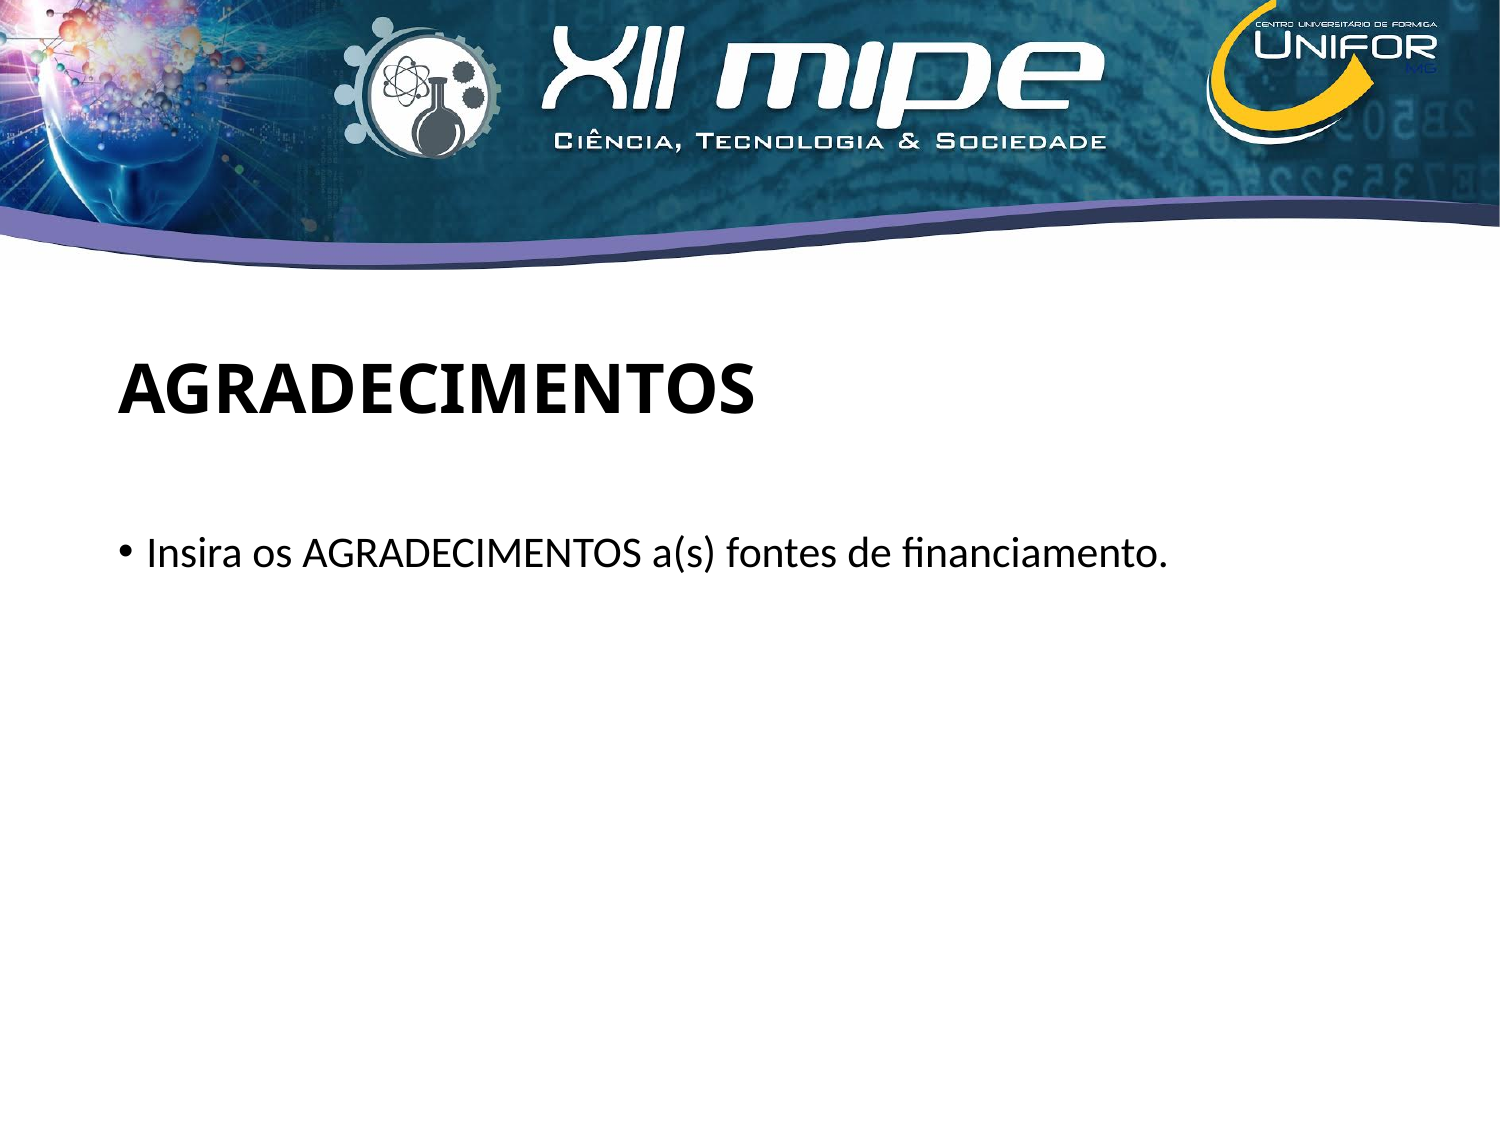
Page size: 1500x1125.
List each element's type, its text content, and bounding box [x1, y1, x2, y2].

picture [0, 0, 1500, 270]
list Insira os AGRADECIMENTOS a(s) fontes de financiamento. [103, 521, 1397, 1047]
title AGRADECIMENTOS [103, 282, 1397, 500]
